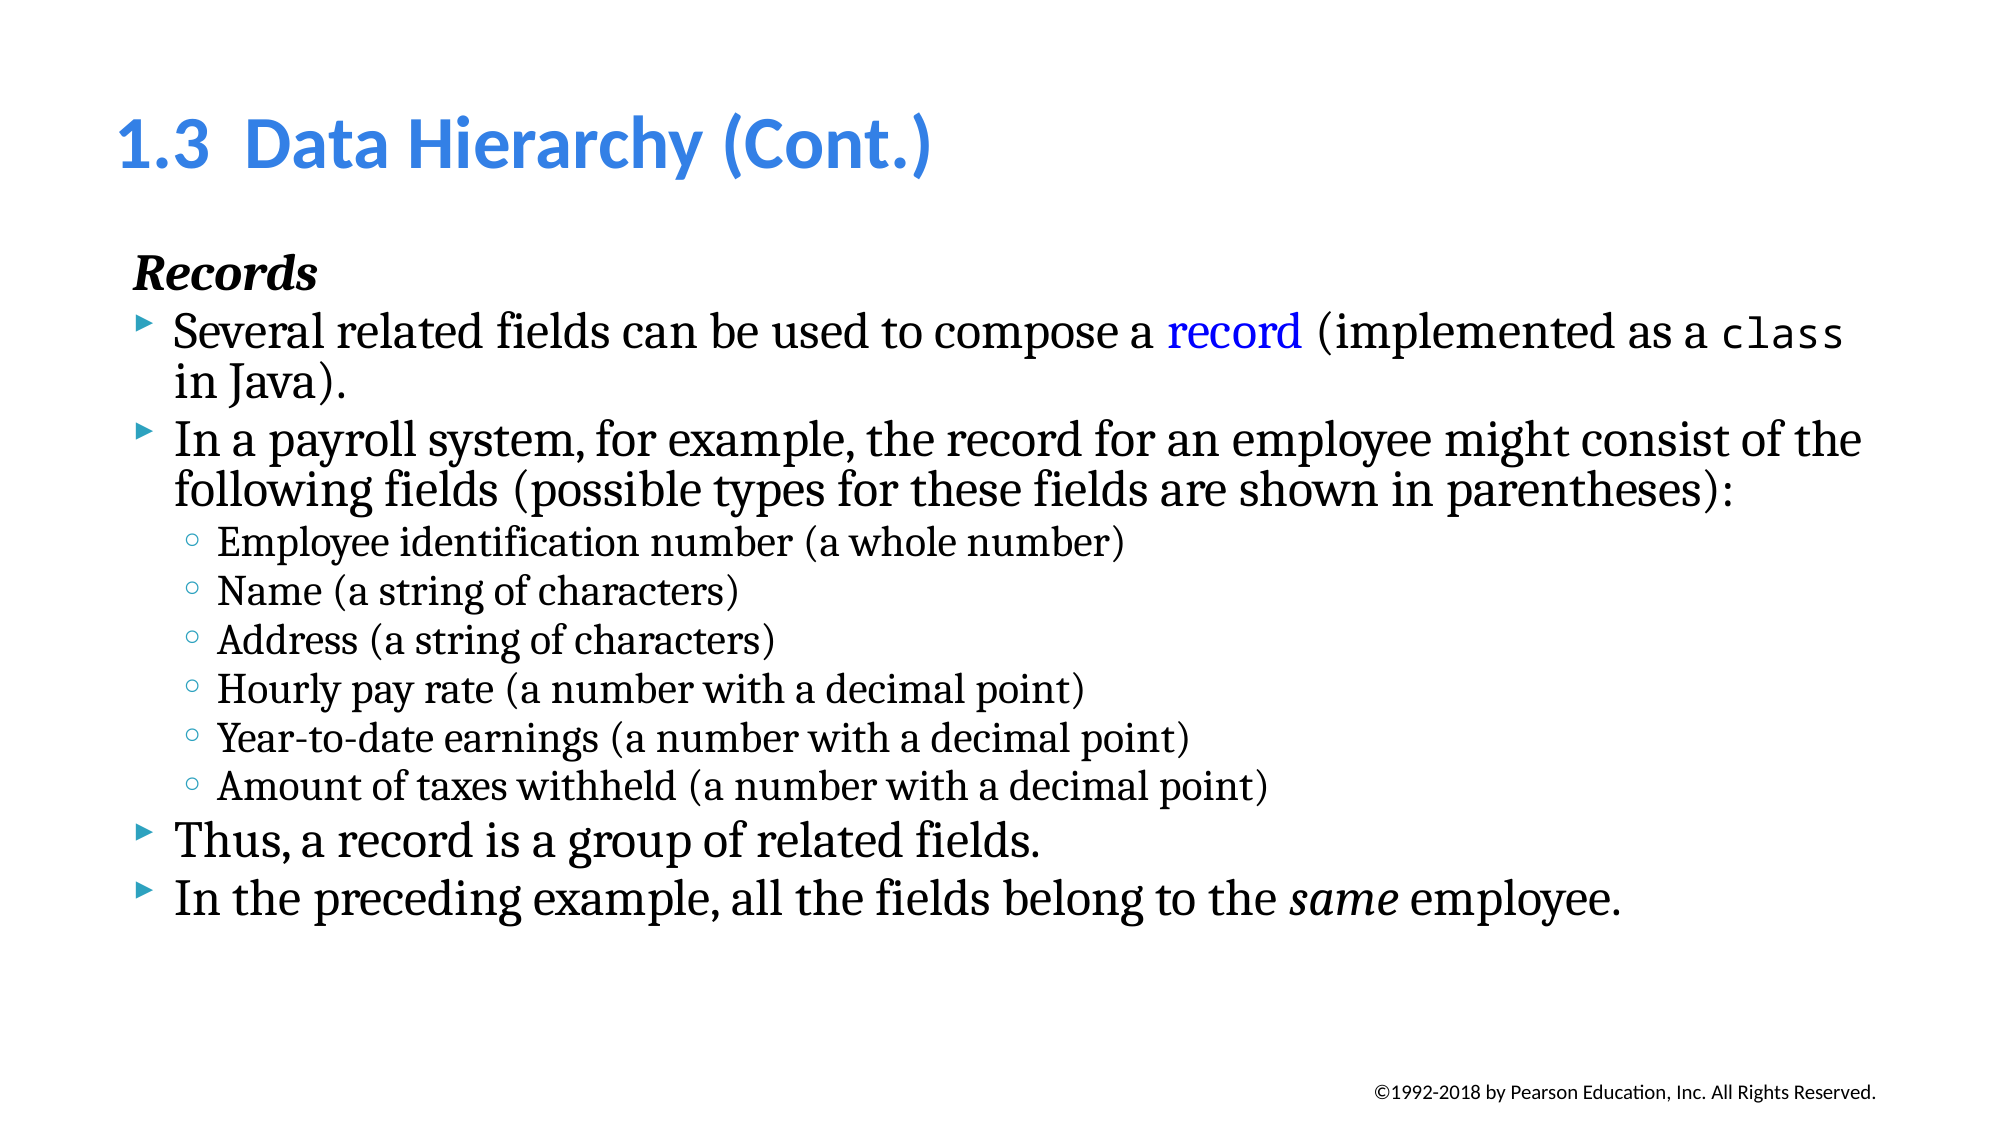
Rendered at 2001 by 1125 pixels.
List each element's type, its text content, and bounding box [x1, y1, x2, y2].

title 1.3 Data Hierarchy (Cont.) [99, 45, 1900, 233]
list Records Several related fields can be used to compose a record (implemented as a class in Java). In a payroll system, for example, the record for an employee might consist of the following fields (possible types for these fields are shown in parentheses): Employee identification number (a whole number) Name (a string of characters) Address (a string of characters) Hourly pay rate (a number with a decimal point) Year-to-date earnings (a number with a decimal point) Amount of taxes withheld (a number with a decimal point) Thus, a record is a group of related fields. In the preceding example, all the fields belong to the same employee. [99, 242, 1900, 986]
footer ©1992-2018 by Pearson Education, Inc. All Rights Reserved. [736, 1051, 1892, 1112]
